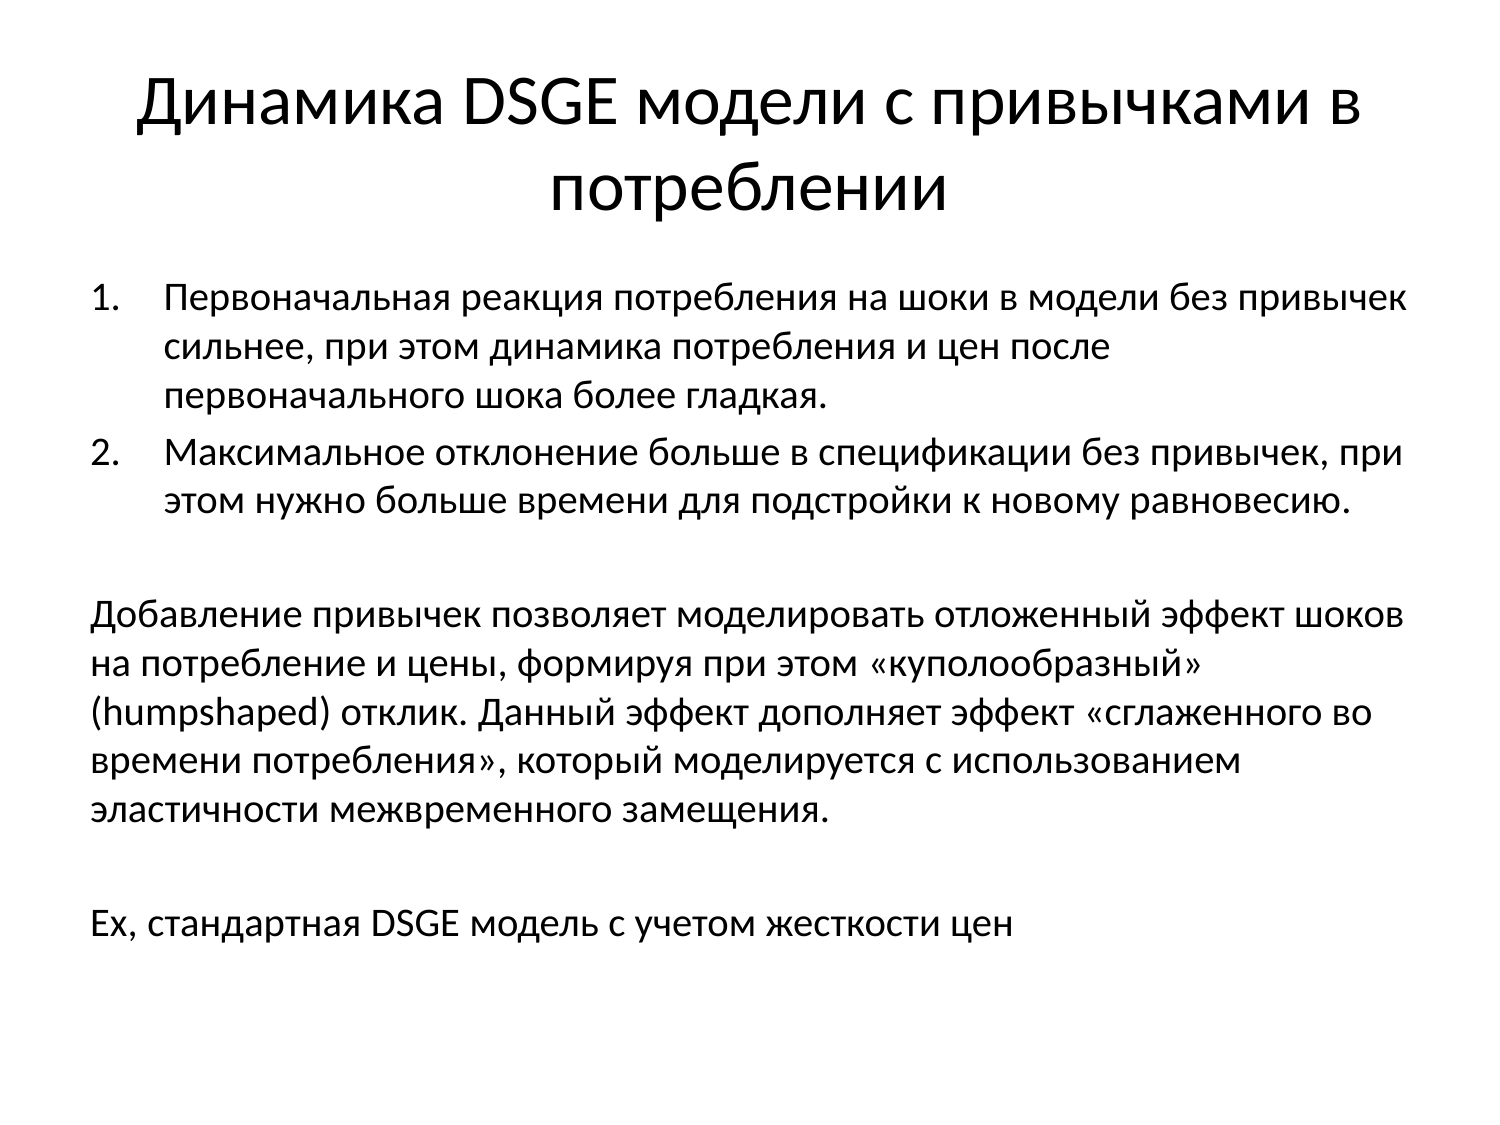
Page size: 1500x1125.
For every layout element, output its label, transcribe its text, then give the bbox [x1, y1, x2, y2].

list Первоначальная реакция потребления на шоки в модели без привычек сильнее, при этом динамика потребления и цен после первоначального шока более гладкая. Максимальное отклонение больше в спецификации без привычек, при этом нужно больше времени для подстройки к новому равновесию. Добавление привычек позволяет моделировать отложенный эффект шоков на потребление и цены, формируя при этом «куполообразный» (humpshaped) отклик. Данный эффект дополняет эффект «сглаженного во времени потребления», который моделируется с использованием эластичности межвременного замещения. Ex, стандартная DSGE модель с учетом жесткости цен [75, 262, 1425, 1005]
title Динамика DSGE модели с привычками в потреблении [75, 45, 1425, 233]
